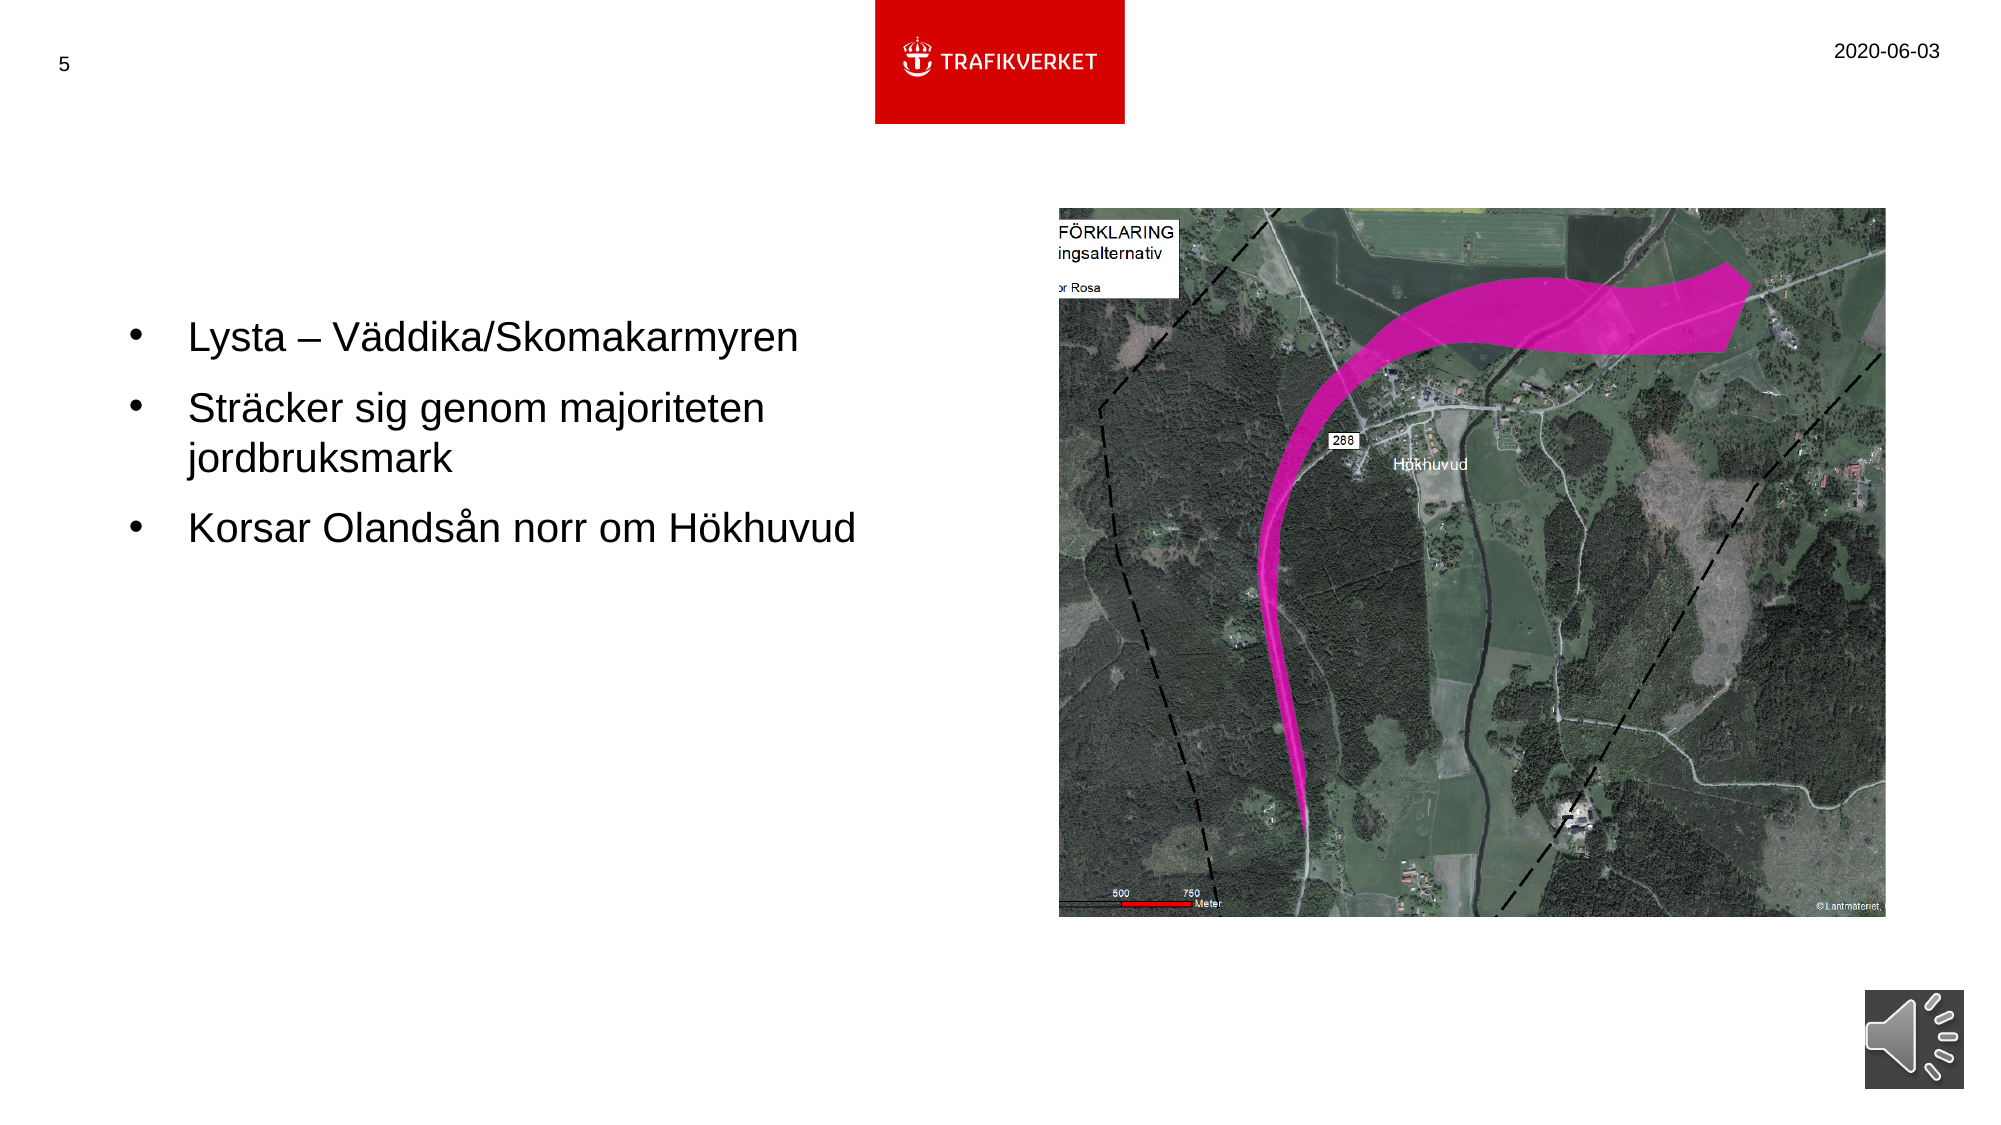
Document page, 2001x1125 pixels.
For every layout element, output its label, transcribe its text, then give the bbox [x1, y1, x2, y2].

picture [875, 0, 1125, 124]
picture [1058, 208, 1886, 917]
picture [1864, 989, 1965, 1090]
list Lysta – Väddika/Skomakarmyren Sträcker sig genom majoriteten jordbruksmark Korsar Olandsån norr om Hökhuvud [114, 302, 941, 864]
slide_number 5 [0, 33, 129, 93]
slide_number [1665, 33, 1956, 93]
